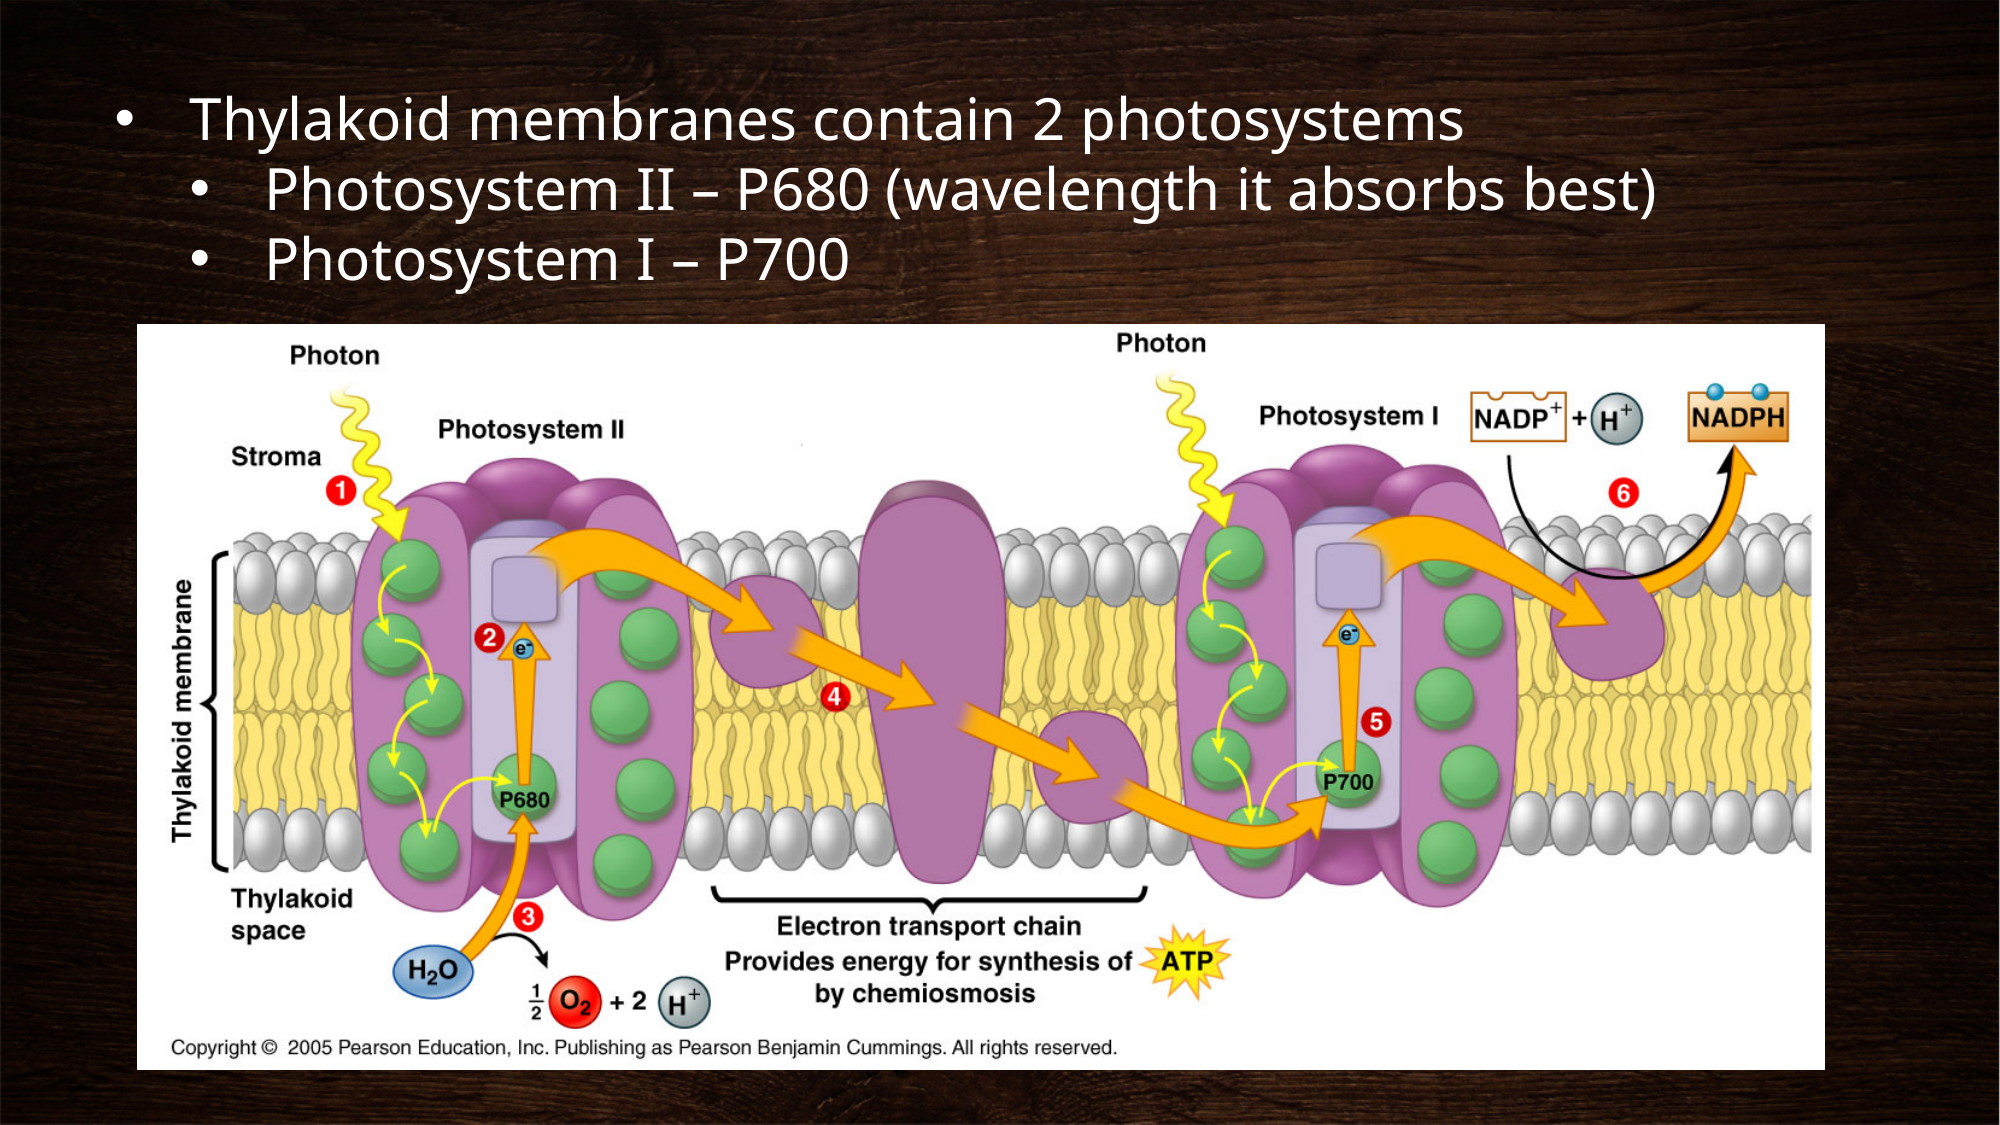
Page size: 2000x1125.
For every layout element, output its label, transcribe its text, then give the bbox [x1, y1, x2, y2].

picture [0, 0, 2000, 1125]
text_box Thylakoid membranes contain 2 photosystems Photosystem II – P680 (wavelength it absorbs best) Photosystem I – P700 [99, 75, 1950, 300]
